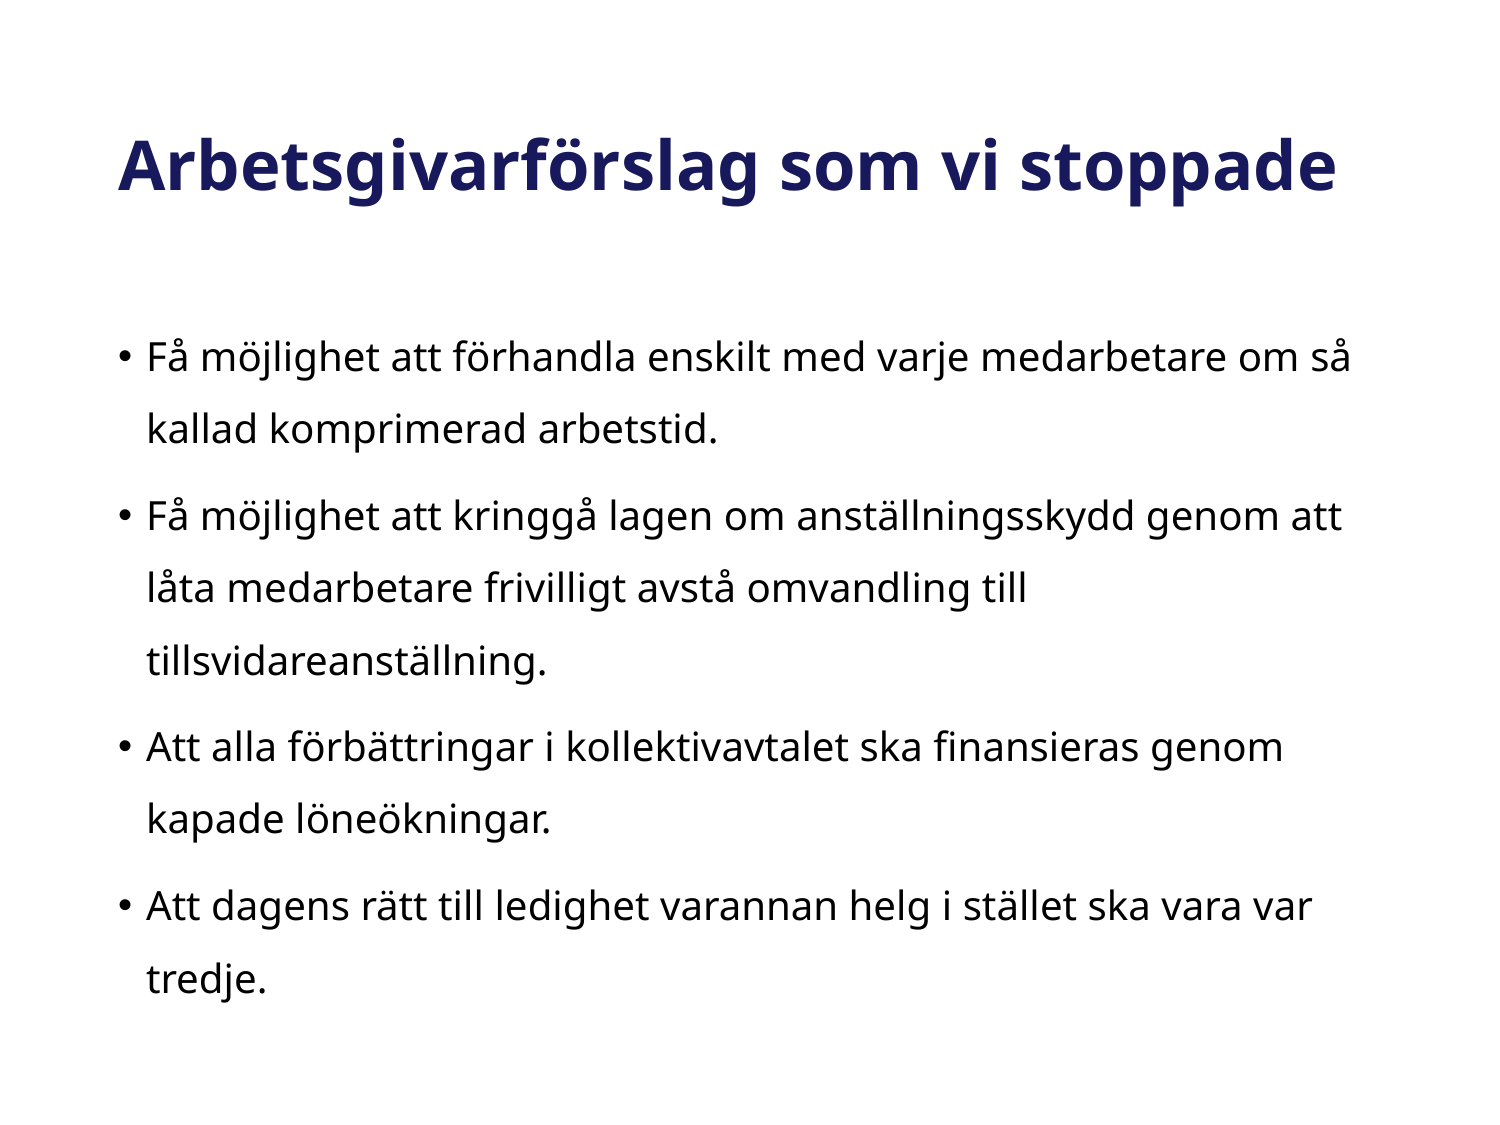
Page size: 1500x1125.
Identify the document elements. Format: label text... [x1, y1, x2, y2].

list Få möjlighet att förhandla enskilt med varje medarbetare om så kallad komprimerad arbetstid. Få möjlighet att kringgå lagen om anställningsskydd genom att låta medarbetare frivilligt avstå omvandling till tillsvidareanställning. Att alla förbättringar i kollektivavtalet ska finansieras genom kapade löneökningar. Att dagens rätt till ledighet varannan helg i stället ska vara var tredje. [103, 299, 1397, 1014]
title Arbetsgivarförslag som vi stoppade [103, 59, 1397, 278]
